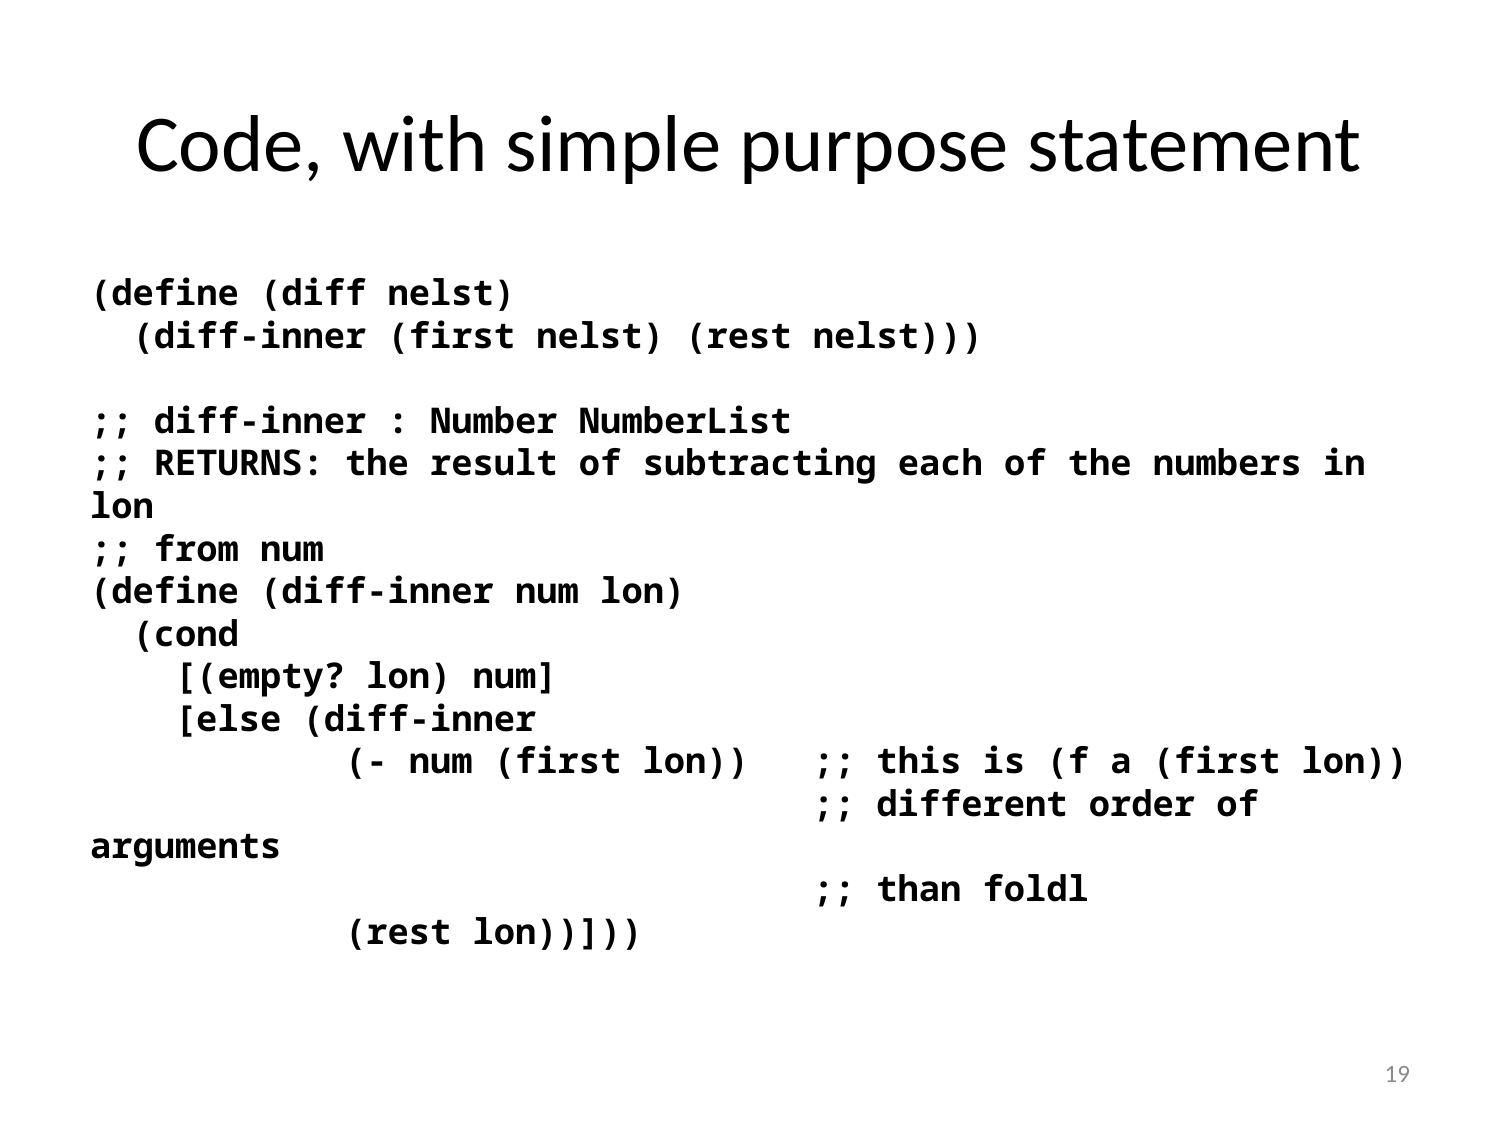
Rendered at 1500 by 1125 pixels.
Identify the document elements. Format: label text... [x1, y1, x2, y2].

list (define (diff nelst) (diff-inner (first nelst) (rest nelst))) ;; diff-inner : Number NumberList ;; RETURNS: the result of subtracting each of the numbers in lon ;; from num (define (diff-inner num lon) (cond [(empty? lon) num] [else (diff-inner (- num (first lon)) ;; this is (f a (first lon)) ;; different order of arguments ;; than foldl (rest lon))])) [75, 262, 1425, 1005]
title Code, with simple purpose statement [75, 45, 1425, 233]
slide_number 19 [1074, 1042, 1425, 1103]
